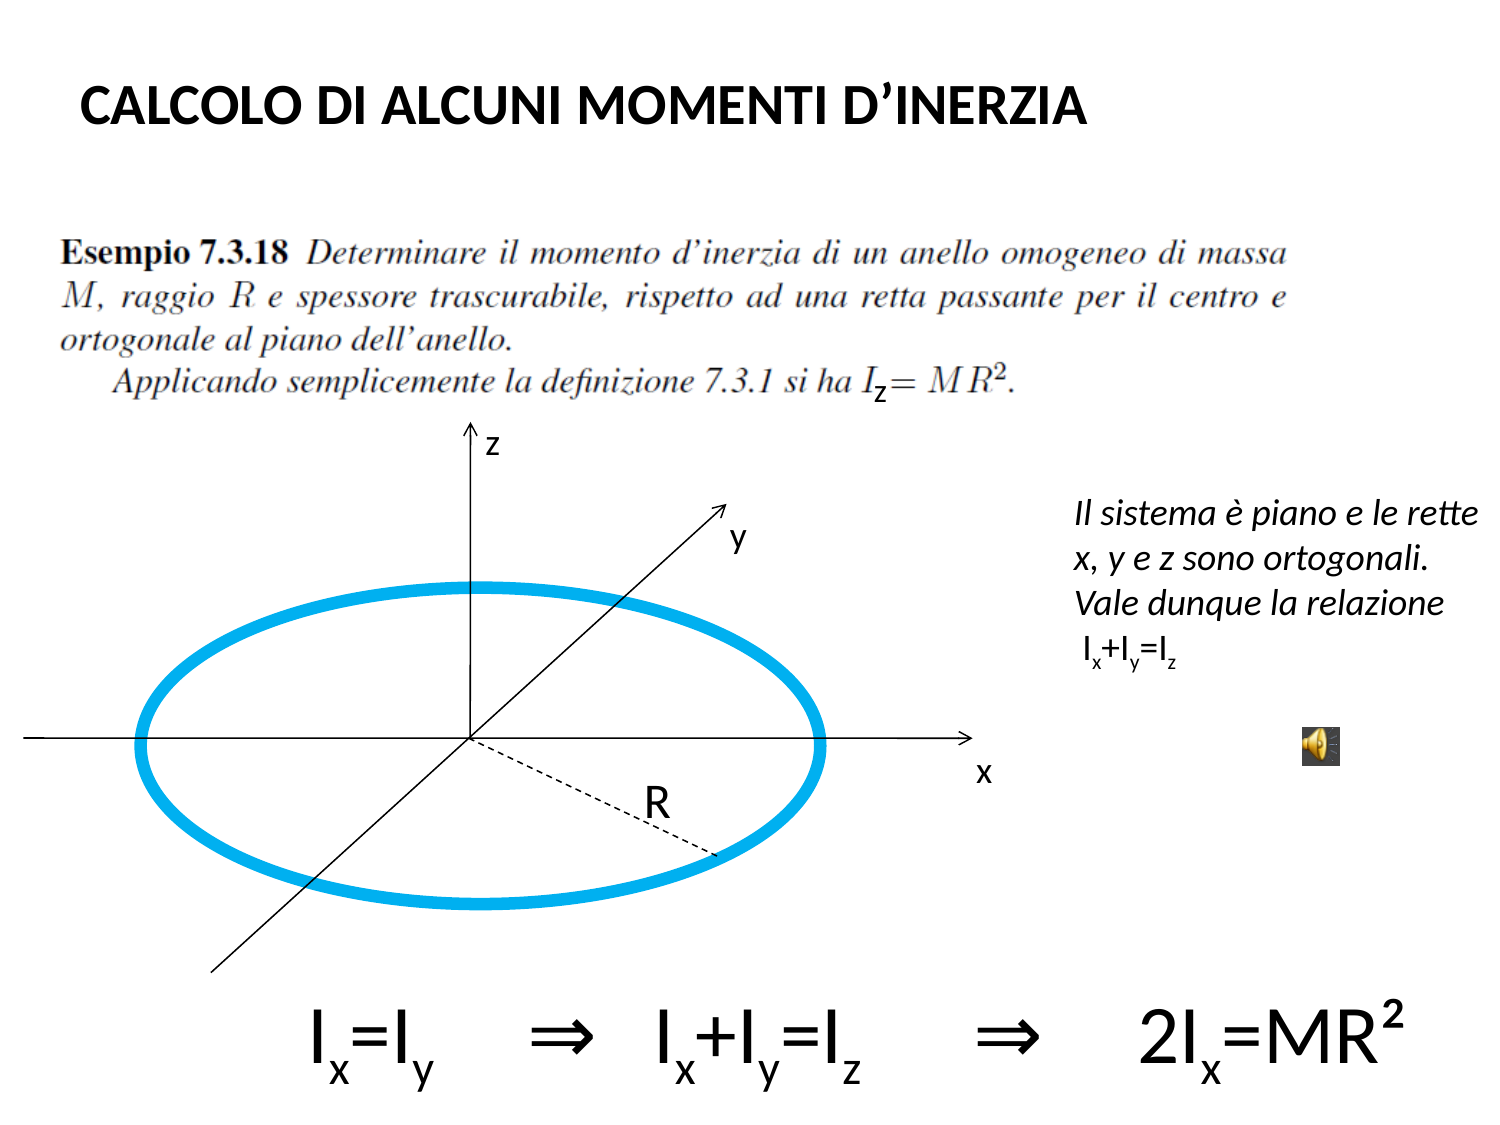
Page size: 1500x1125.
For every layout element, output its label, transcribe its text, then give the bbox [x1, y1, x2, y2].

text_box Il sistema è piano e le rette x, y e z sono ortogonali. Vale dunque la relazione Ix+Iy=Iz [1059, 480, 1495, 682]
text_box x [961, 738, 1008, 798]
text_box CALCOLO DI ALCUNI MOMENTI D’INERZIA [65, 58, 1103, 144]
text_box [730, 746, 823, 856]
text_box y [727, 503, 762, 564]
text_box [138, 746, 205, 842]
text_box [210, 503, 727, 736]
text_box [139, 650, 205, 736]
text_box [730, 636, 822, 736]
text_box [210, 746, 727, 973]
picture [1300, 726, 1342, 767]
text_box Ix=Iy ⇒ Ix+Iy=Iz ⇒ 2Ix=MR² [292, 972, 1465, 1102]
picture [23, 163, 1402, 459]
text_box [468, 737, 721, 858]
